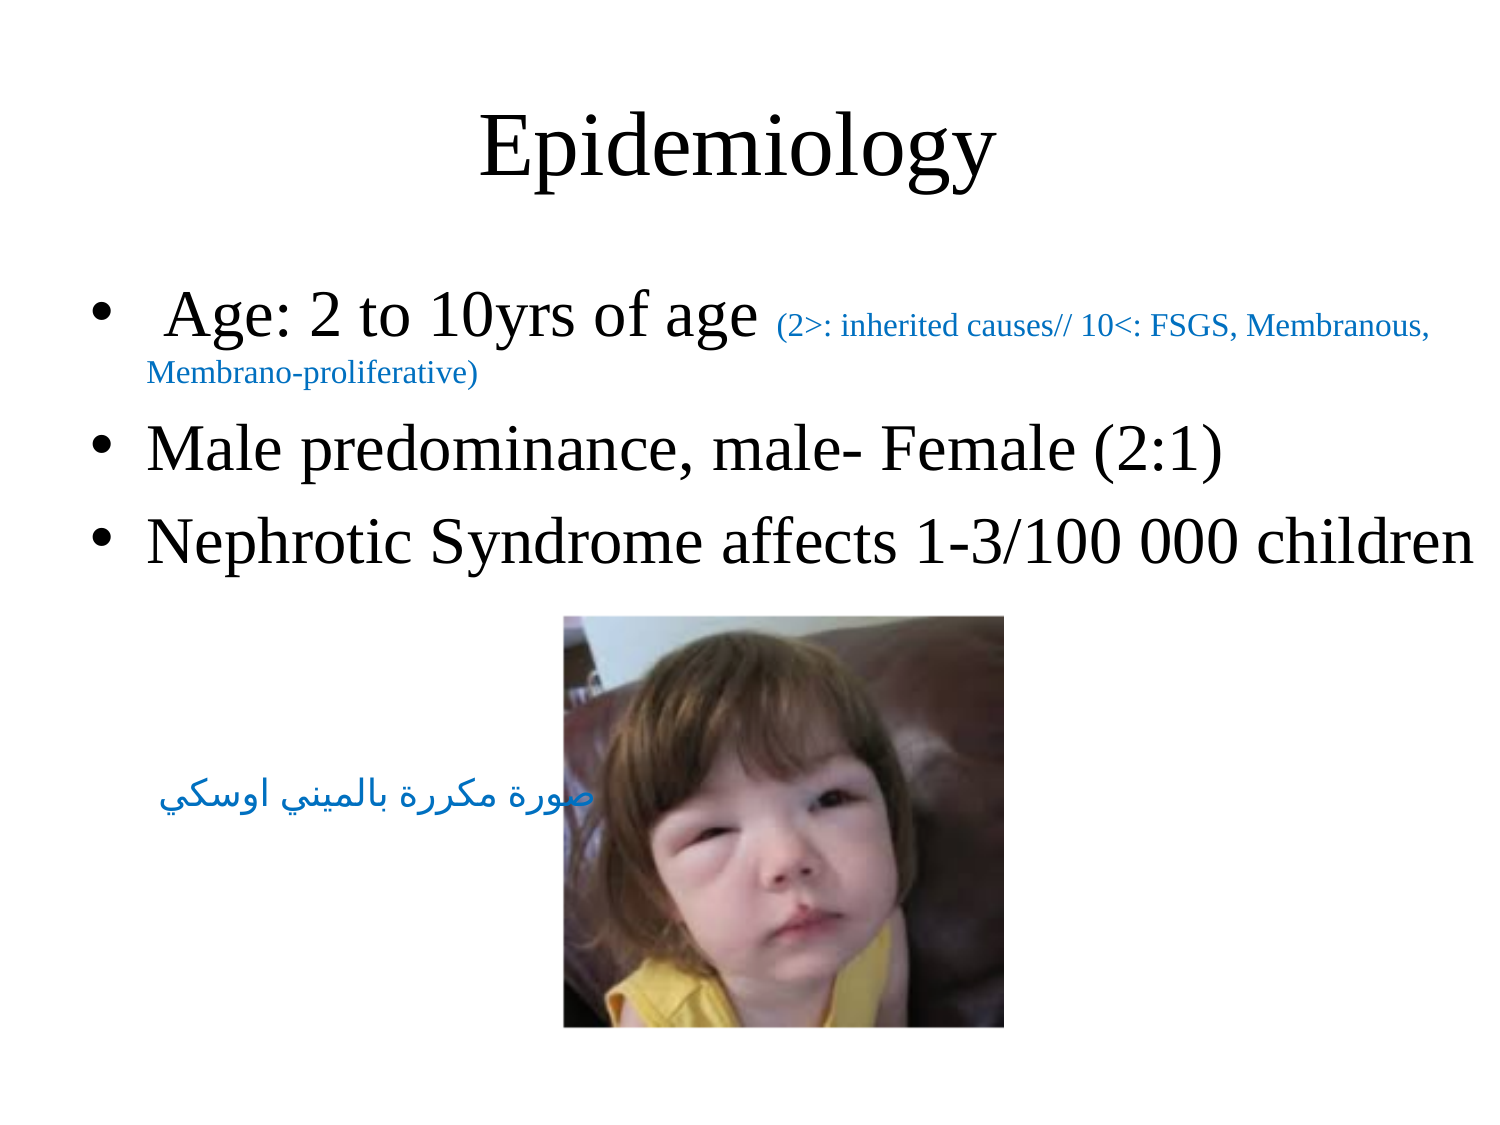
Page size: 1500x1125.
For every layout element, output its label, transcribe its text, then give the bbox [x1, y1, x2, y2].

picture [562, 609, 1004, 1036]
list Age: 2 to 10yrs of age (2>: inherited causes// 10<: FSGS, Membranous, Membrano-proliferative) Male predominance, male- Female (2:1) Nephrotic Syndrome affects 1-3/100 000 children [75, 262, 1500, 1005]
text_box صورة مكررة بالميني اوسكي [143, 761, 557, 822]
title Epidemiology [75, 45, 1425, 233]
